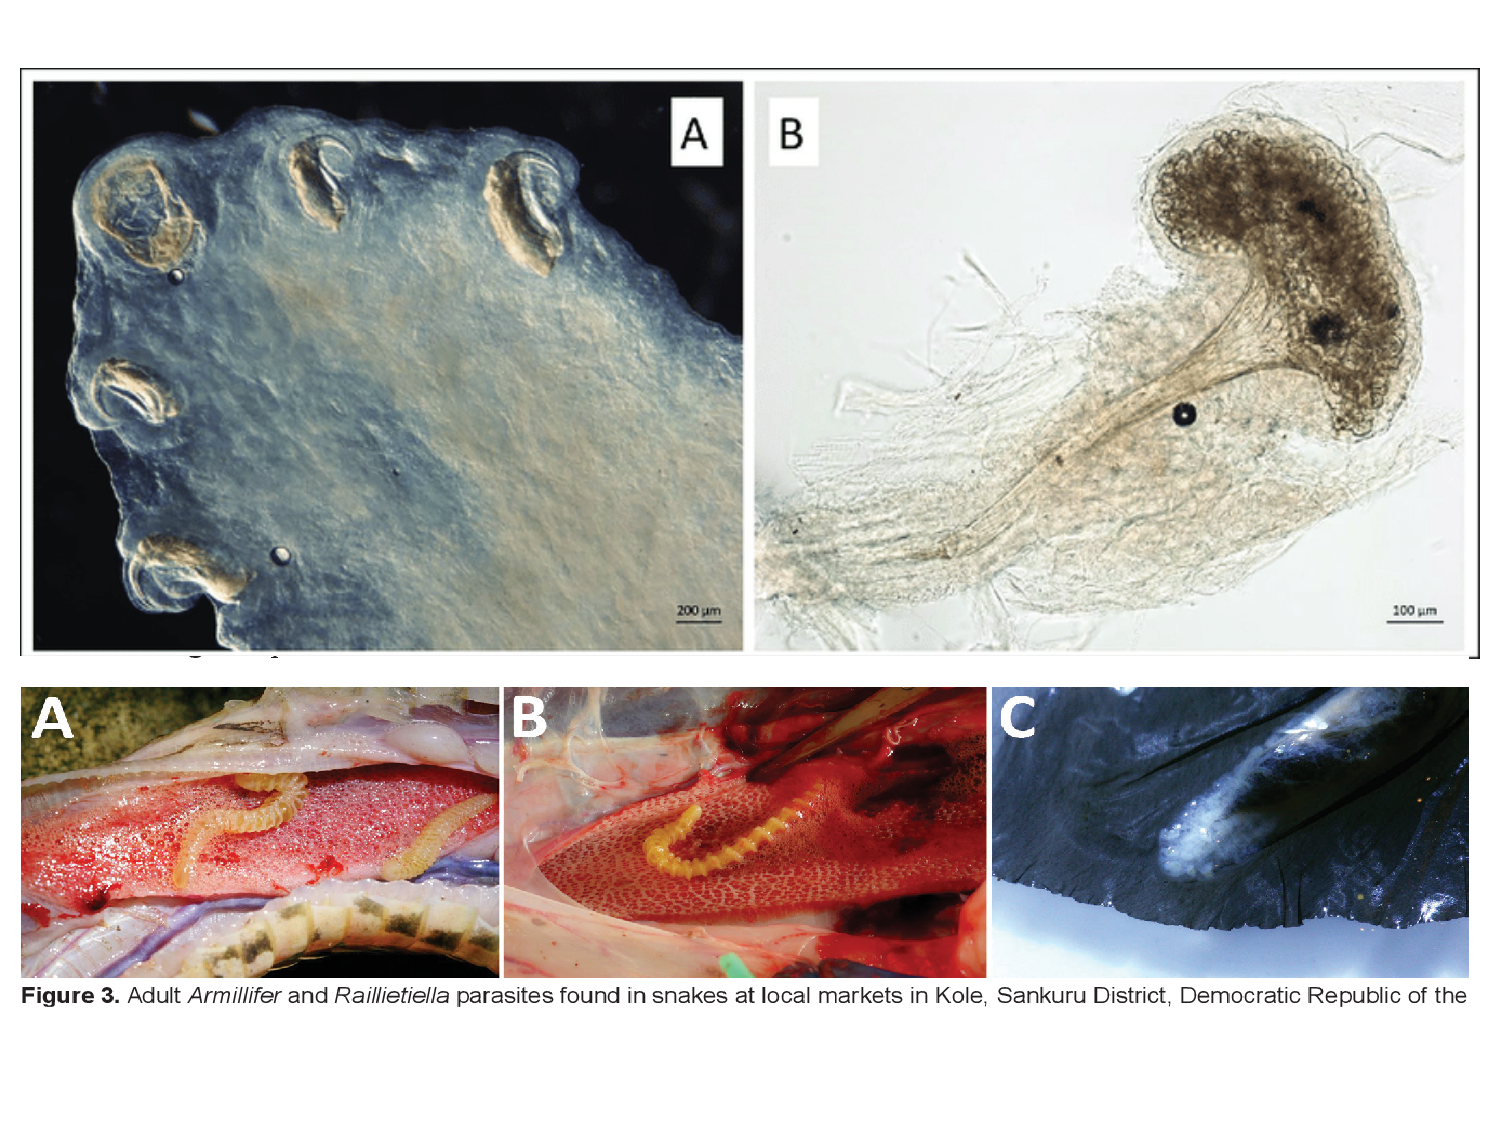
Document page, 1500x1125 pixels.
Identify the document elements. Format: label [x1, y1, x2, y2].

picture [19, 656, 1469, 1007]
list [19, 68, 1480, 660]
